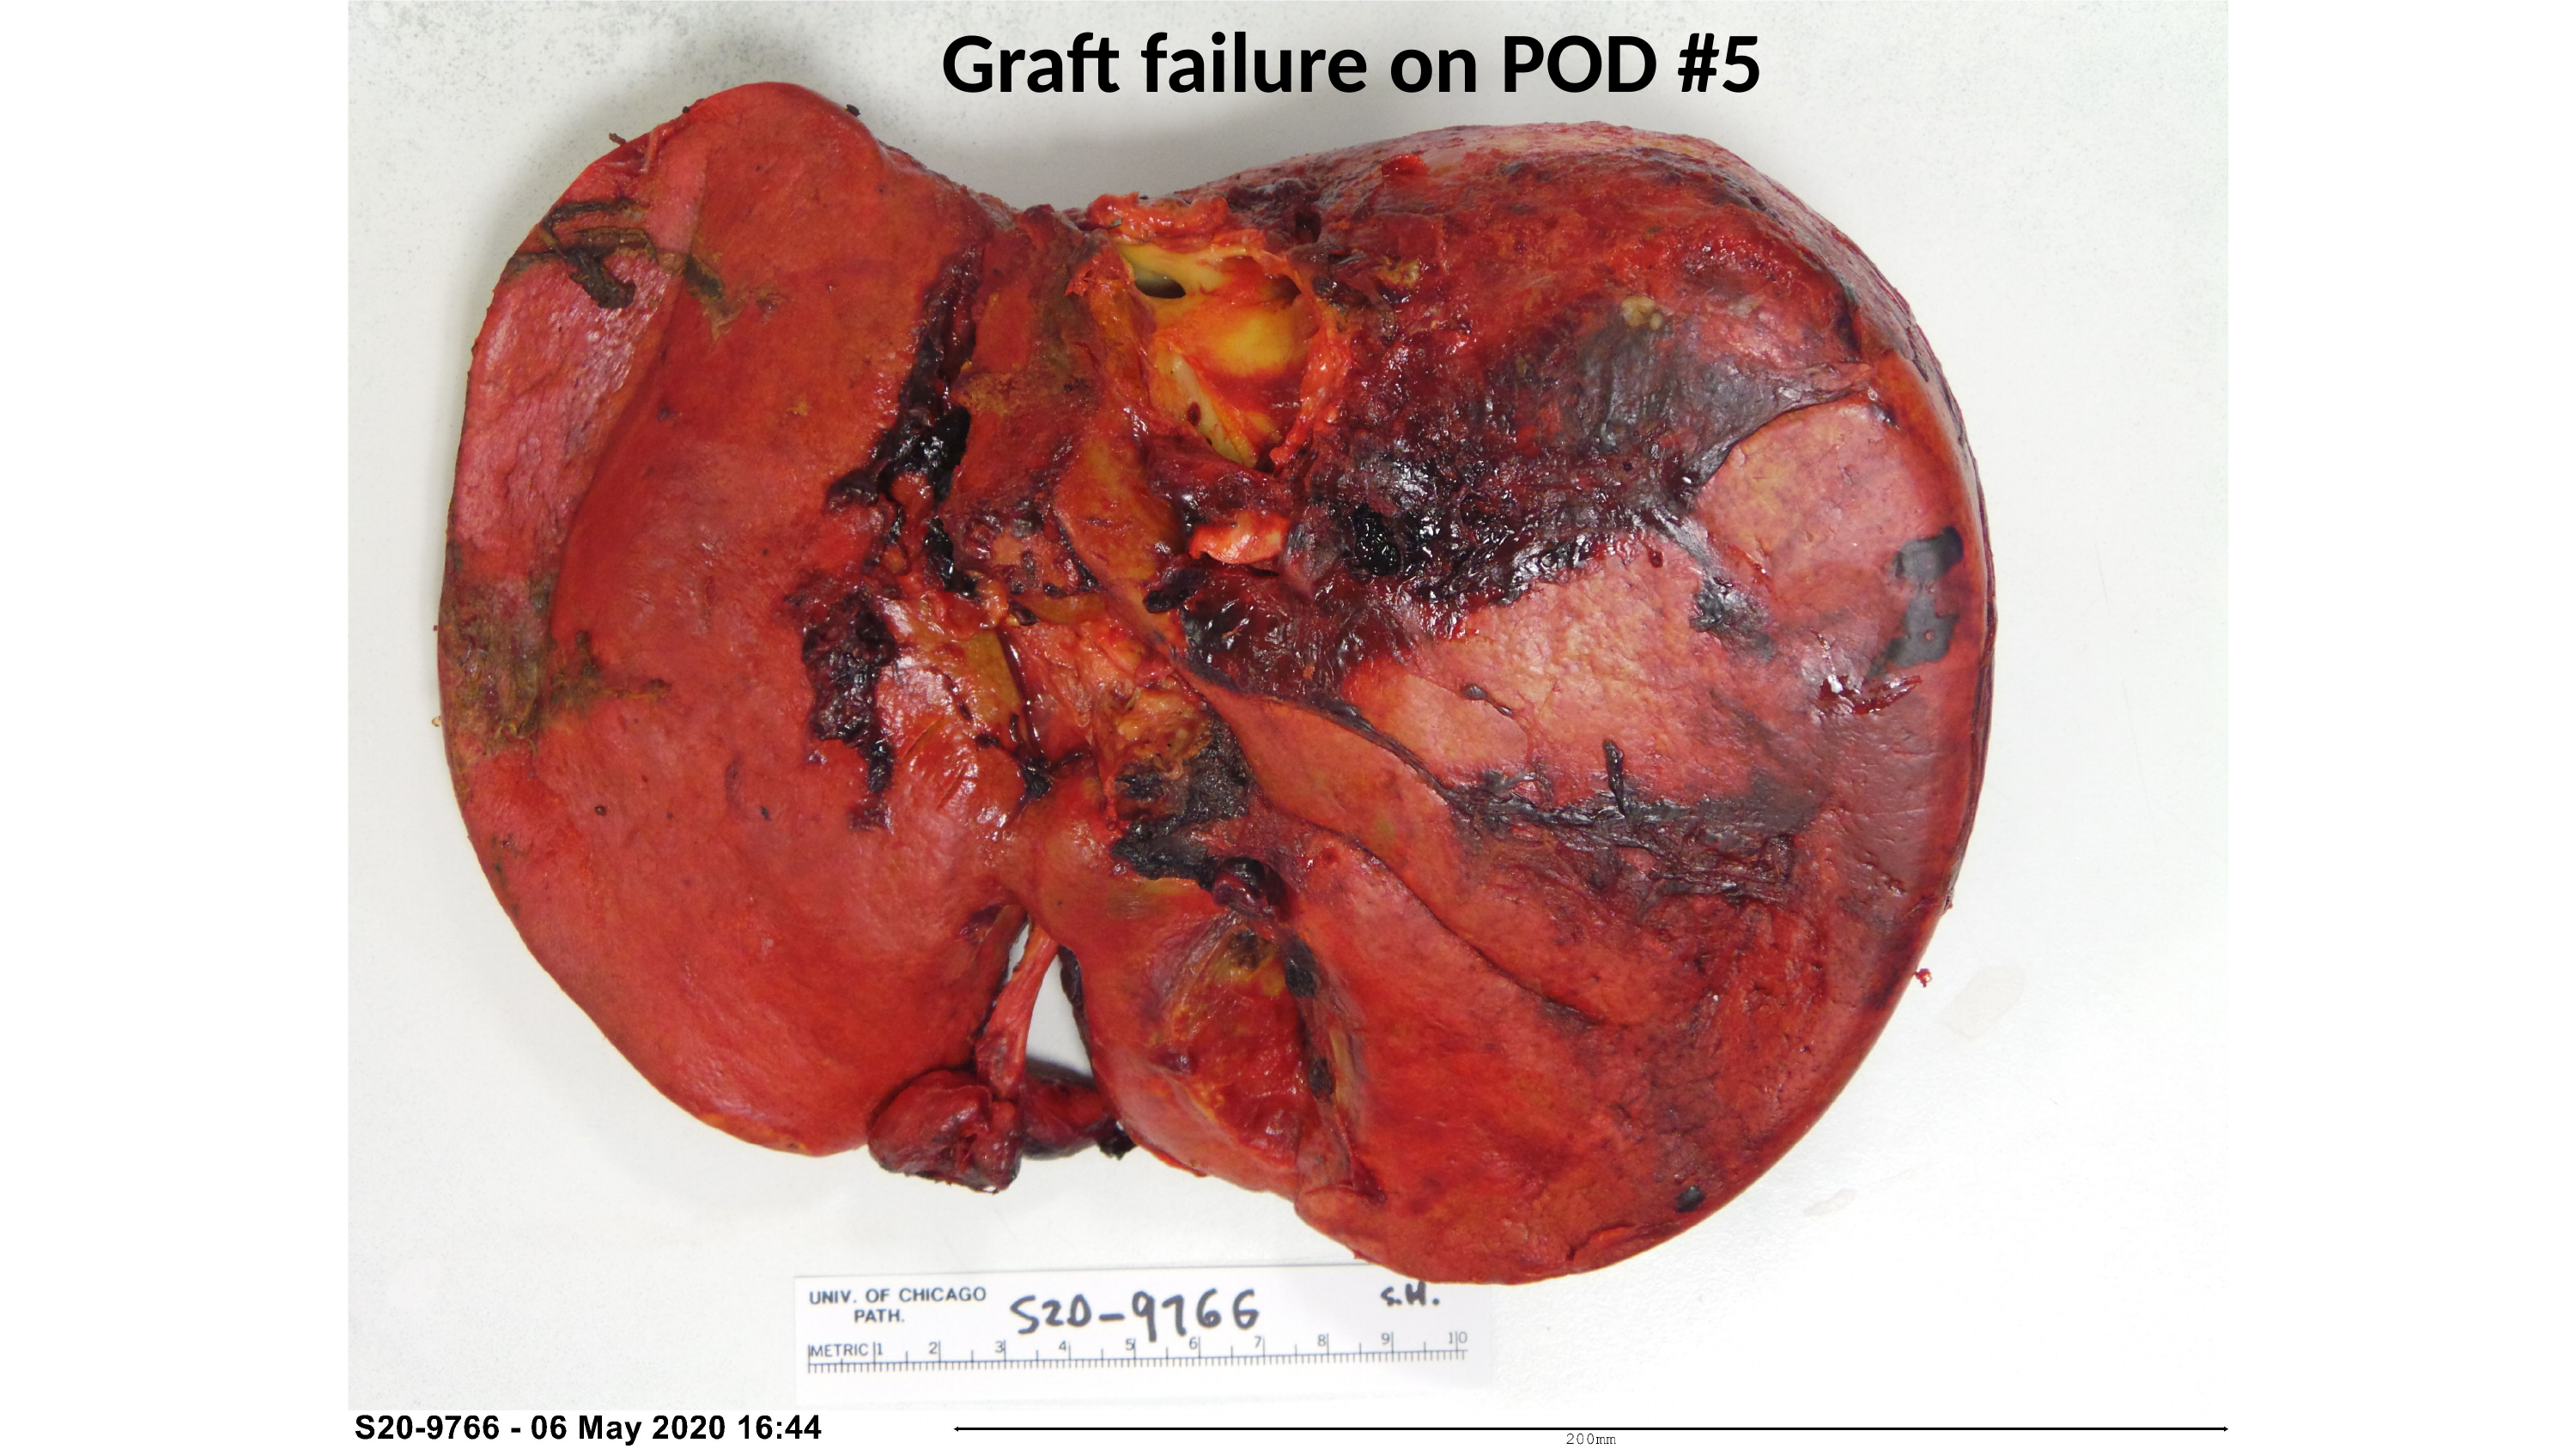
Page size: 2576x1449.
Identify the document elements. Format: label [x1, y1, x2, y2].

picture [347, 0, 2229, 1449]
